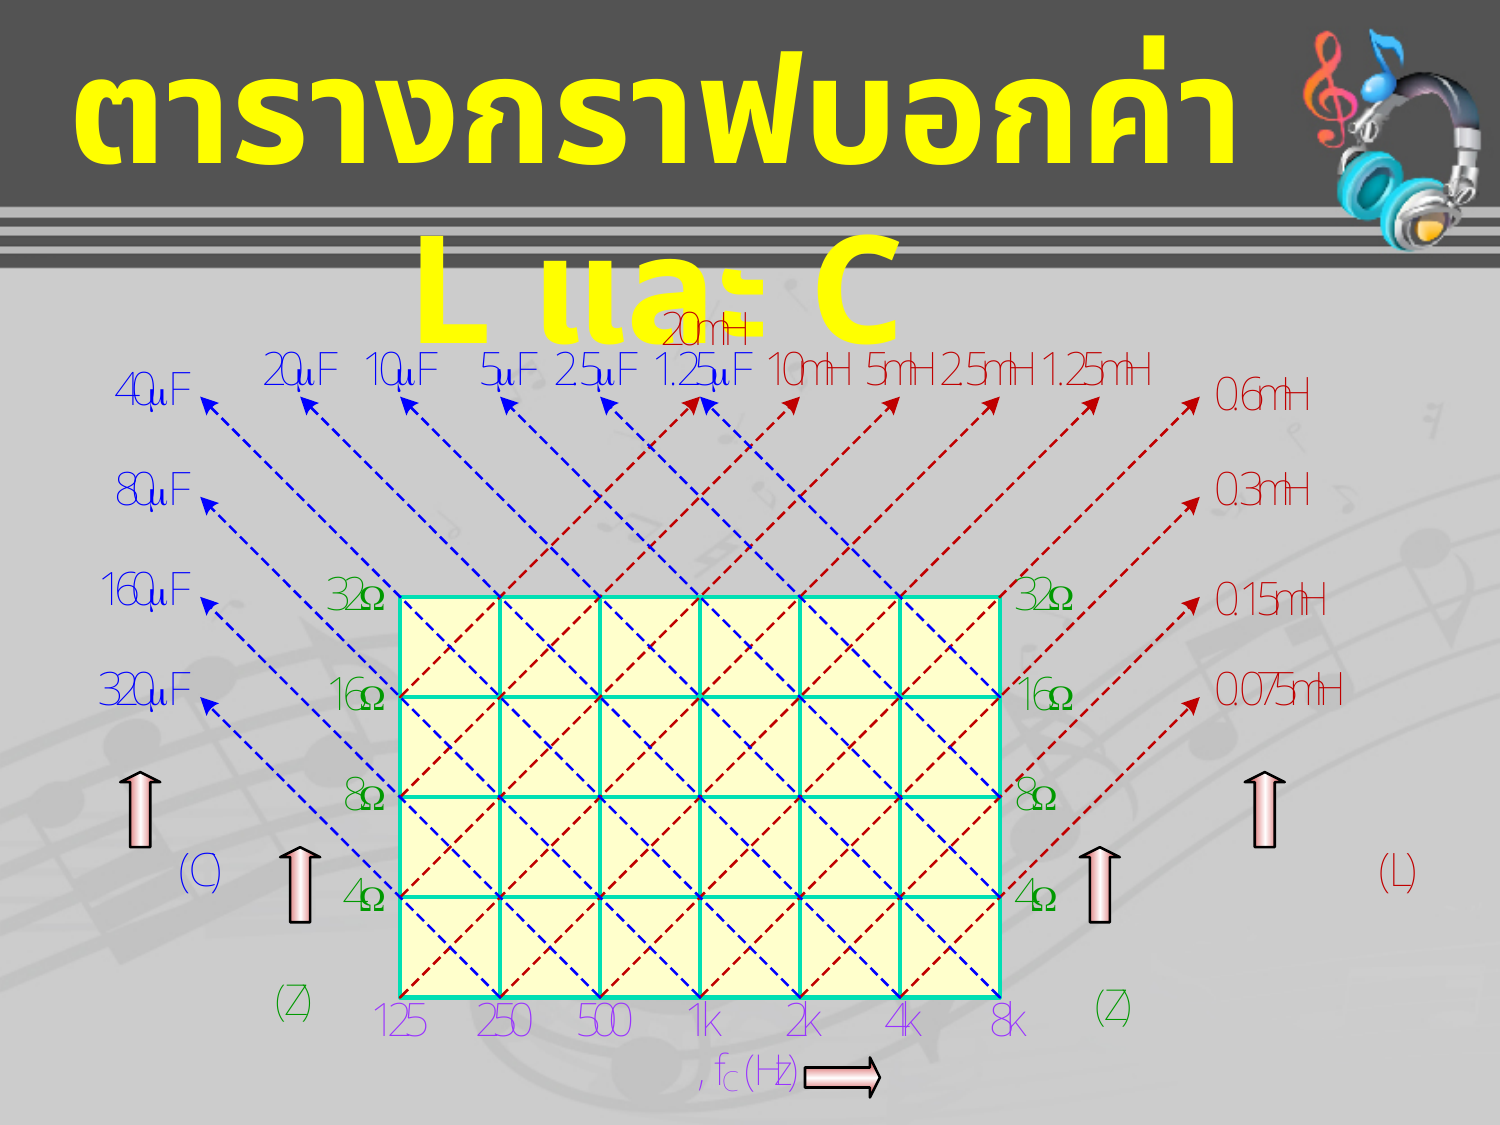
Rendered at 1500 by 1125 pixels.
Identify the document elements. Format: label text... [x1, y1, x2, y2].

text_box ตารางกราฟบอกค่า L และ C [0, 5, 1316, 381]
picture [0, 1, 1500, 1125]
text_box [43, 299, 1457, 1105]
